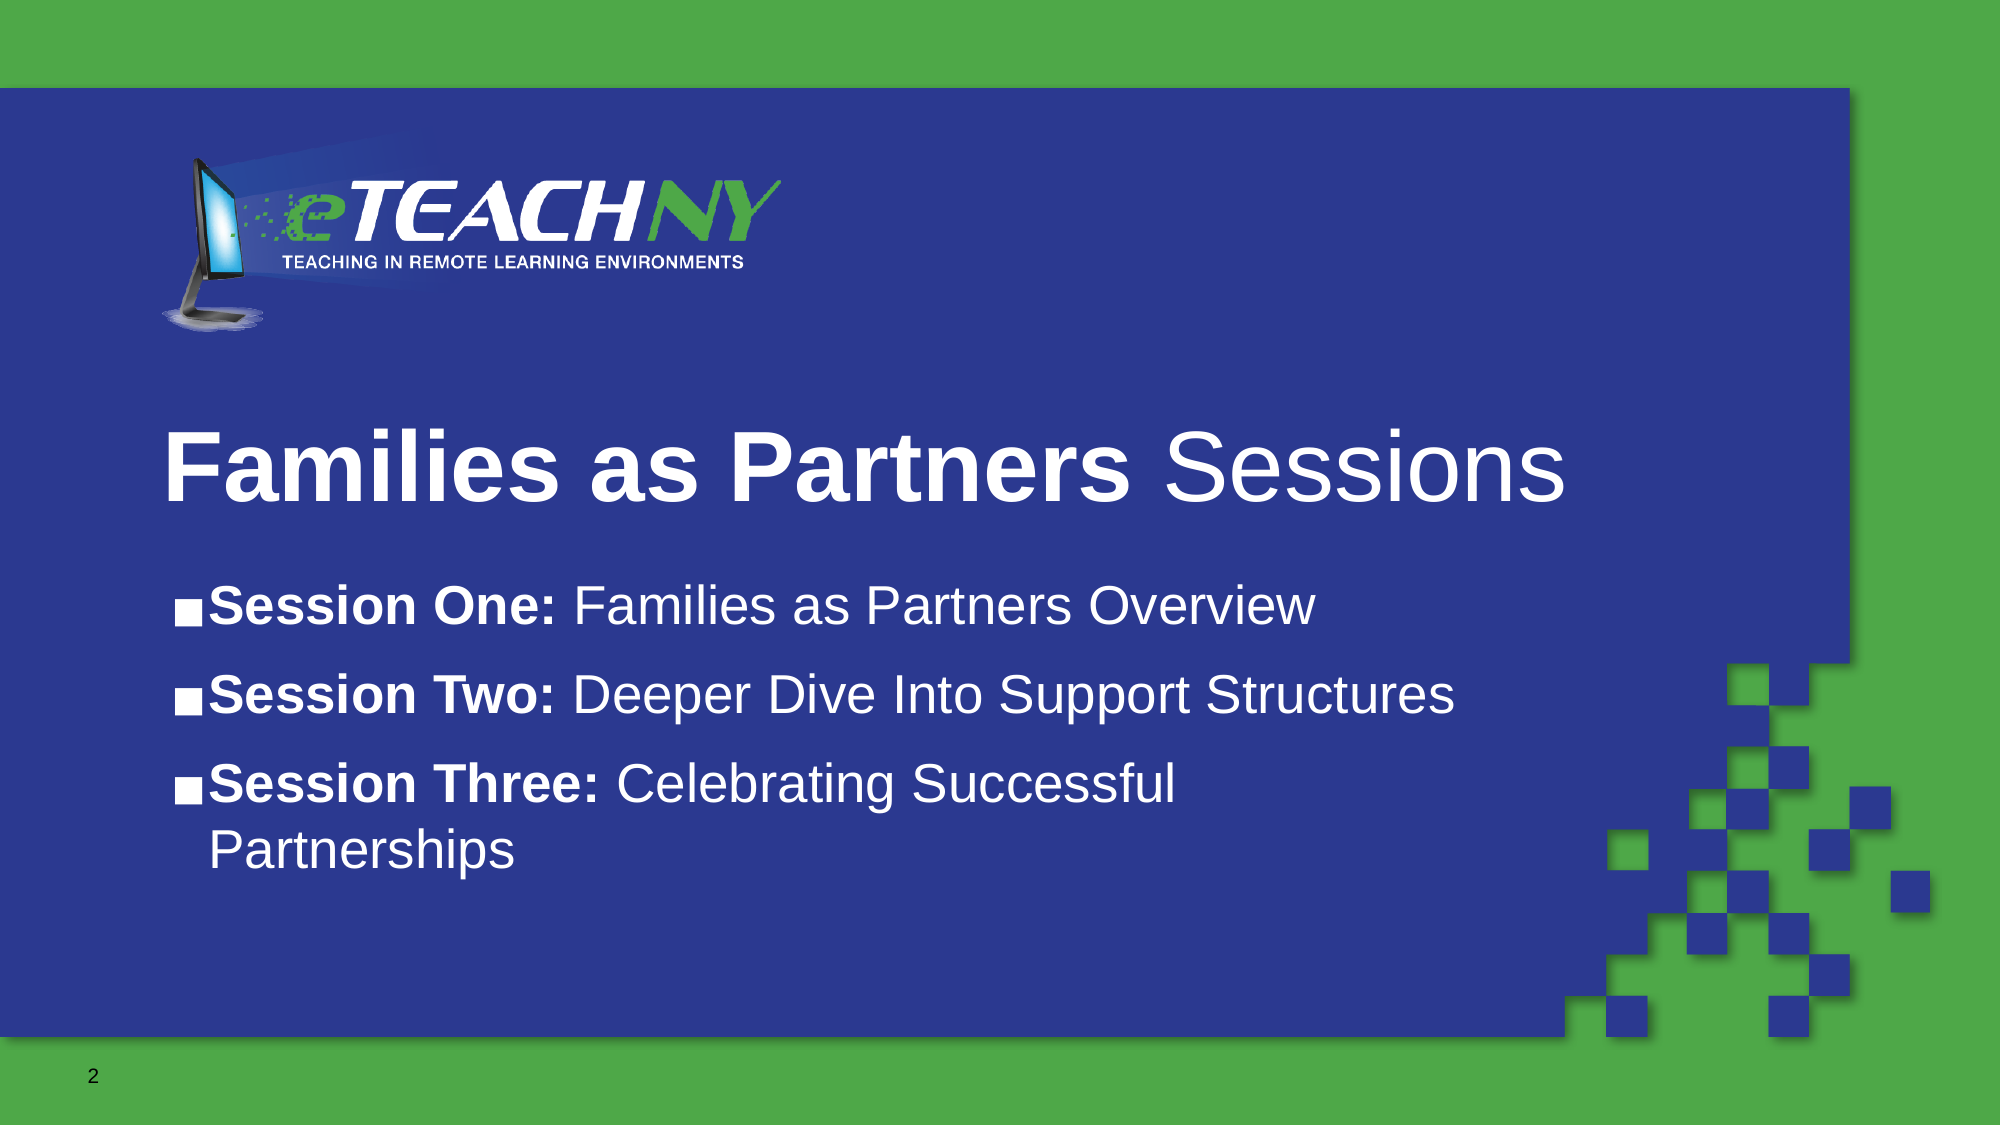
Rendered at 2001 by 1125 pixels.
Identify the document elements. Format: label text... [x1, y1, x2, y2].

slide_number 2 [87, 1062, 150, 1100]
list Session One: Families as Partners Overview Session Two: Deeper Dive Into Support Structures Session Three: Celebrating Successful Partnerships [162, 562, 1475, 938]
picture [0, 88, 1930, 1037]
title Families as Partners Sessions [162, 414, 1688, 603]
